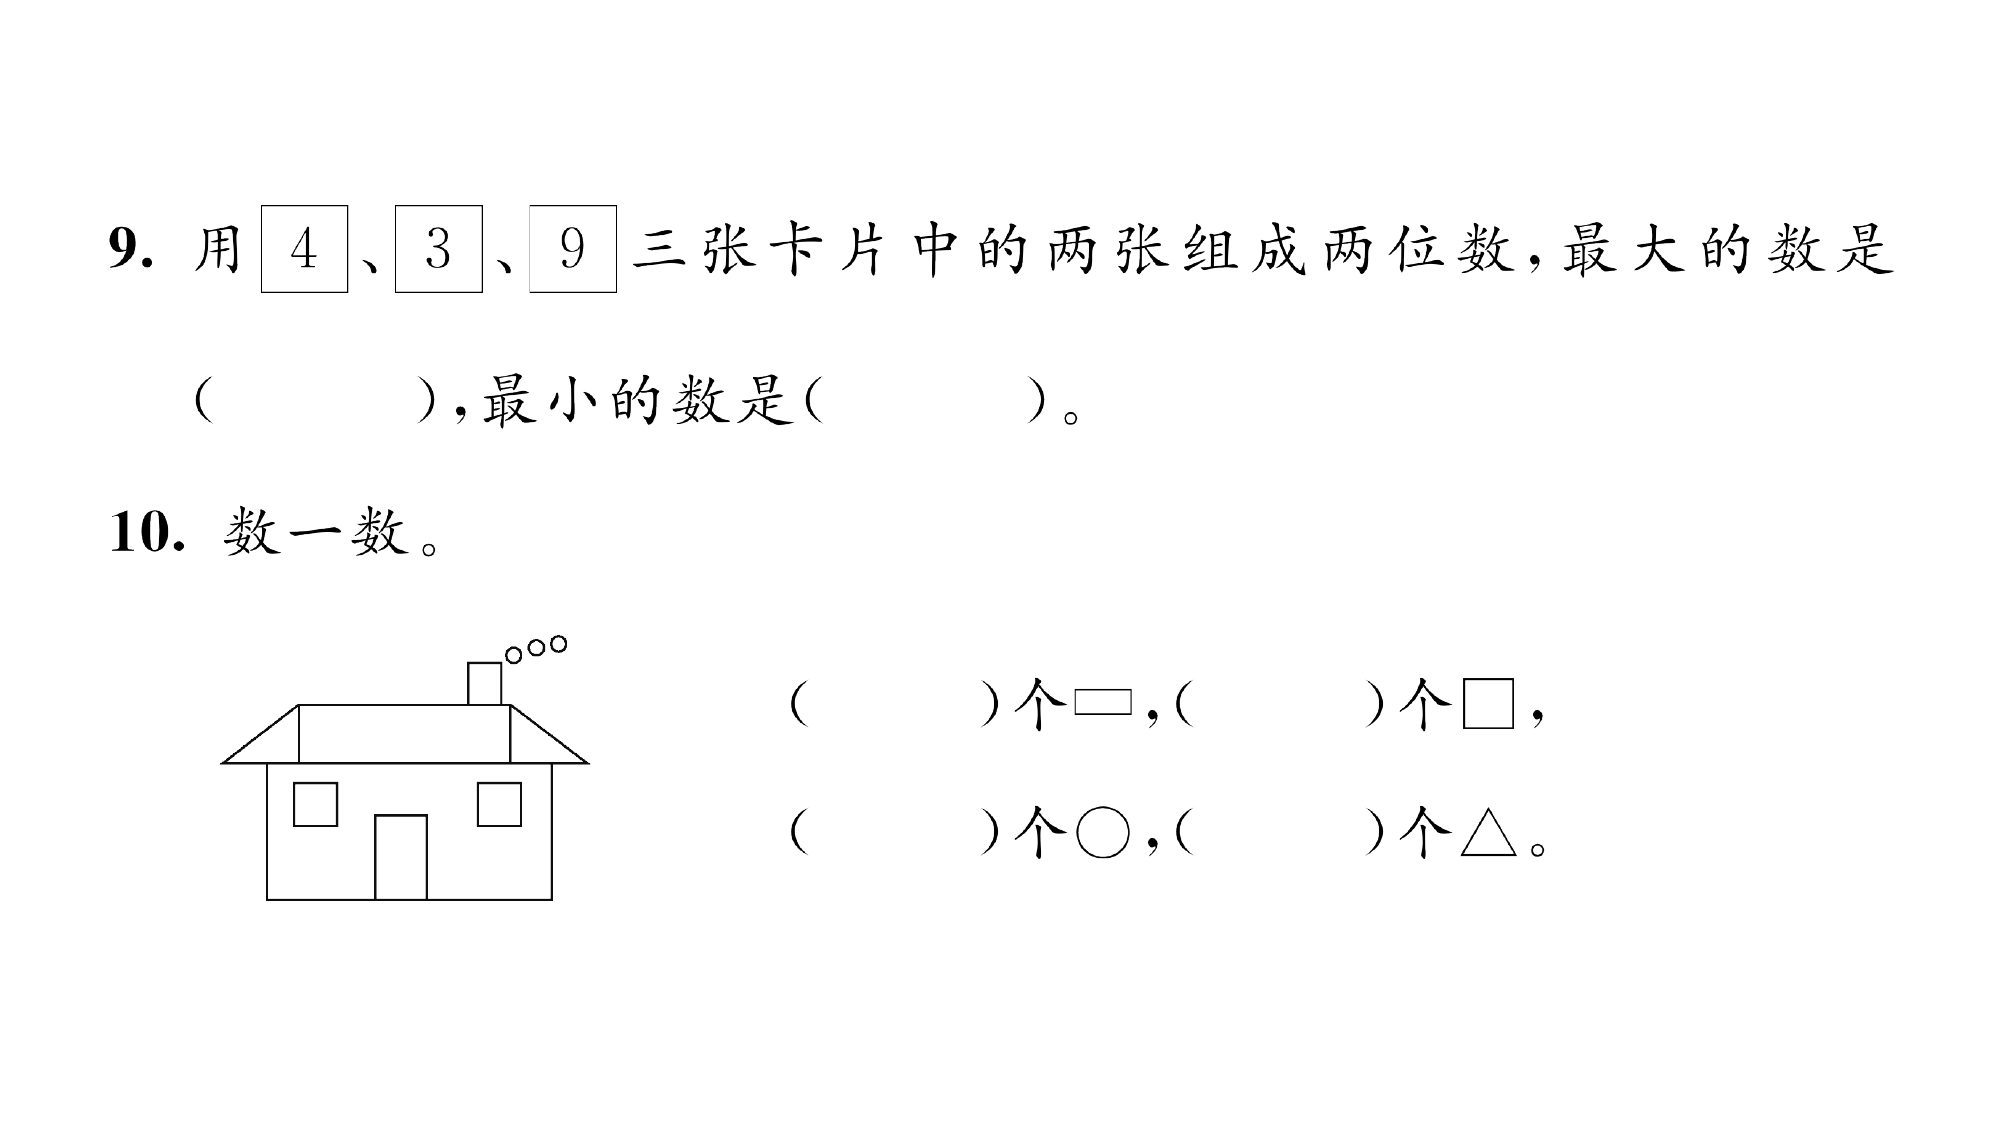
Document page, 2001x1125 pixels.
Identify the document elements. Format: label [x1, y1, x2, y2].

picture [105, 172, 1996, 920]
